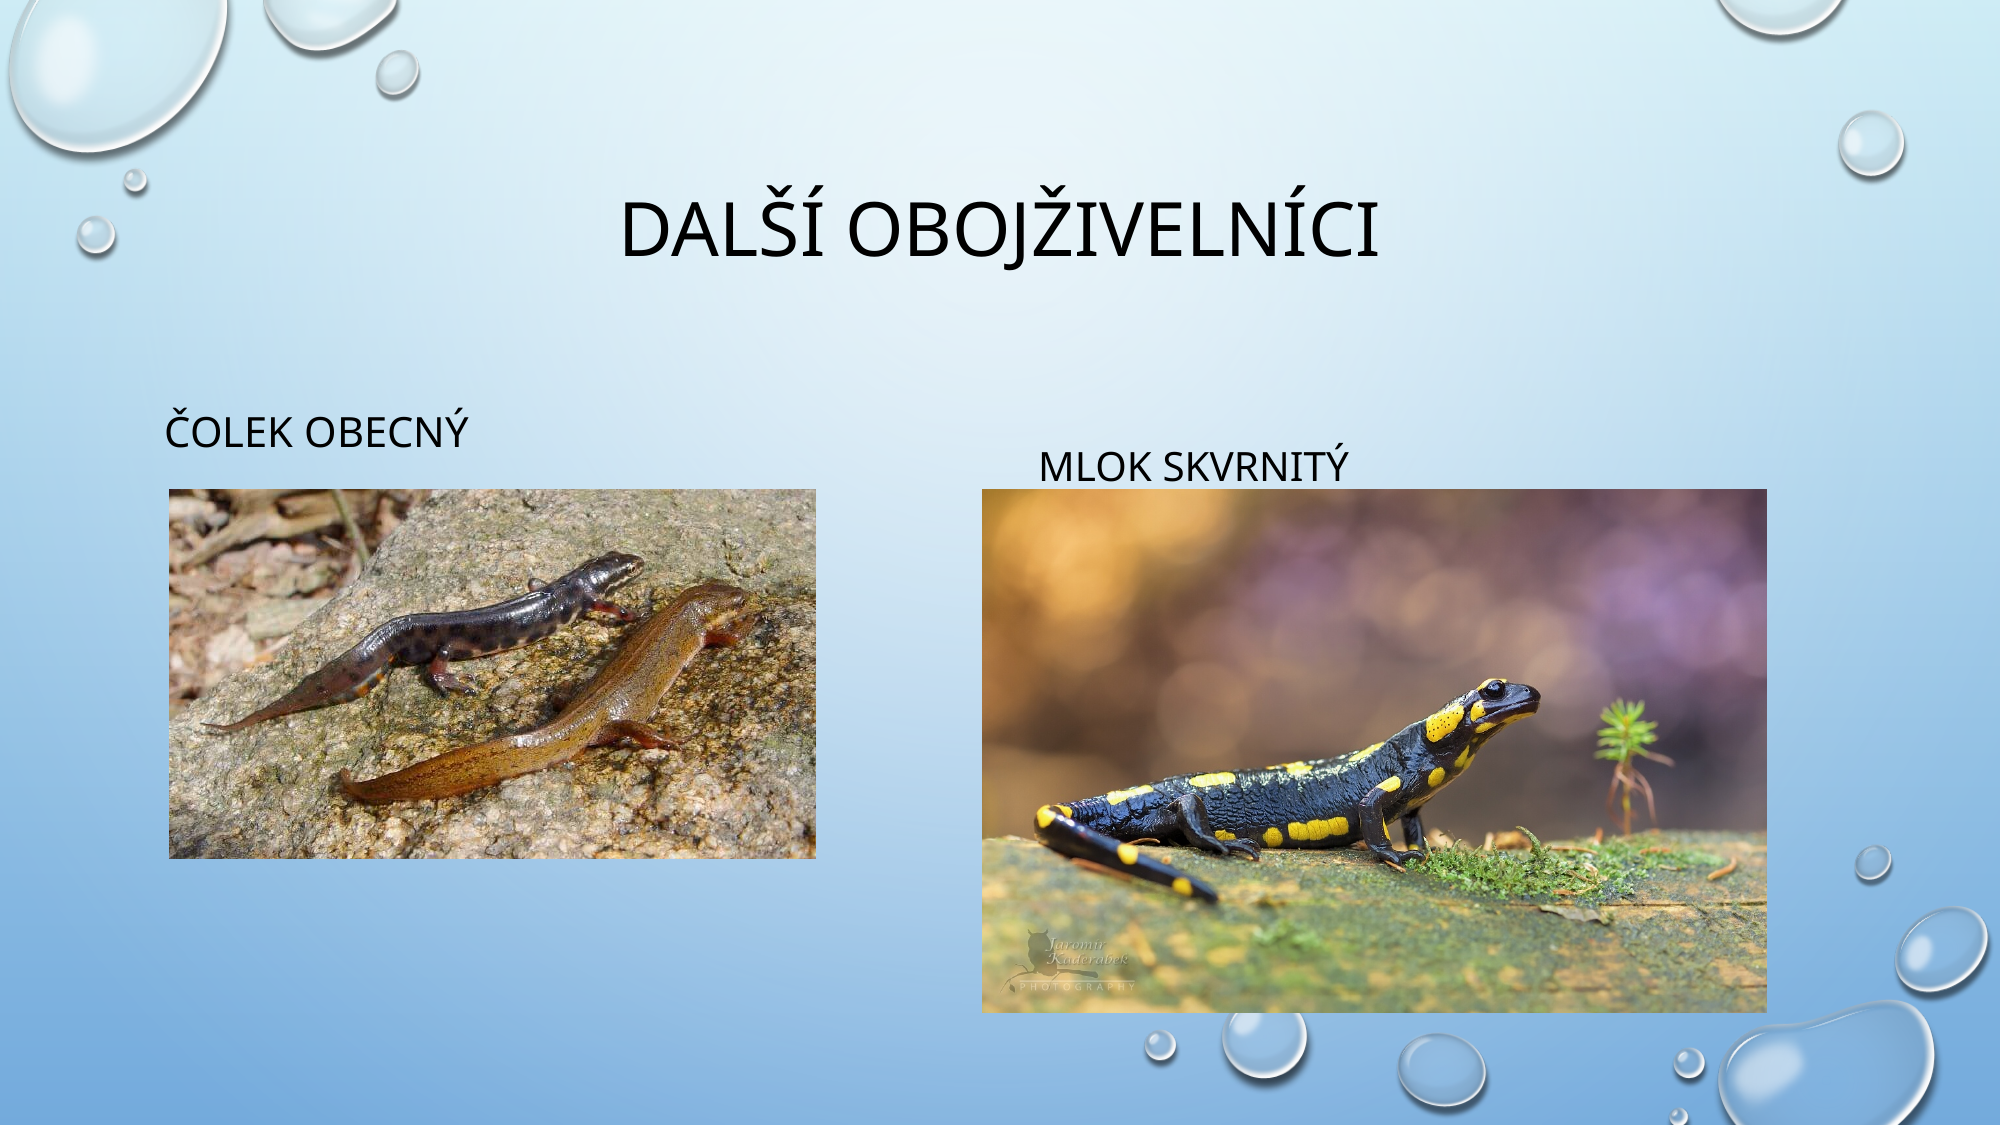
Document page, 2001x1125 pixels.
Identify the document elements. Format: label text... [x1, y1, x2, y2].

list Čolek obecný [149, 388, 493, 465]
title Další obojživelníci [149, 101, 1851, 364]
picture [0, 0, 2000, 1125]
text_box Mlok skvrnitý [1023, 423, 1366, 487]
